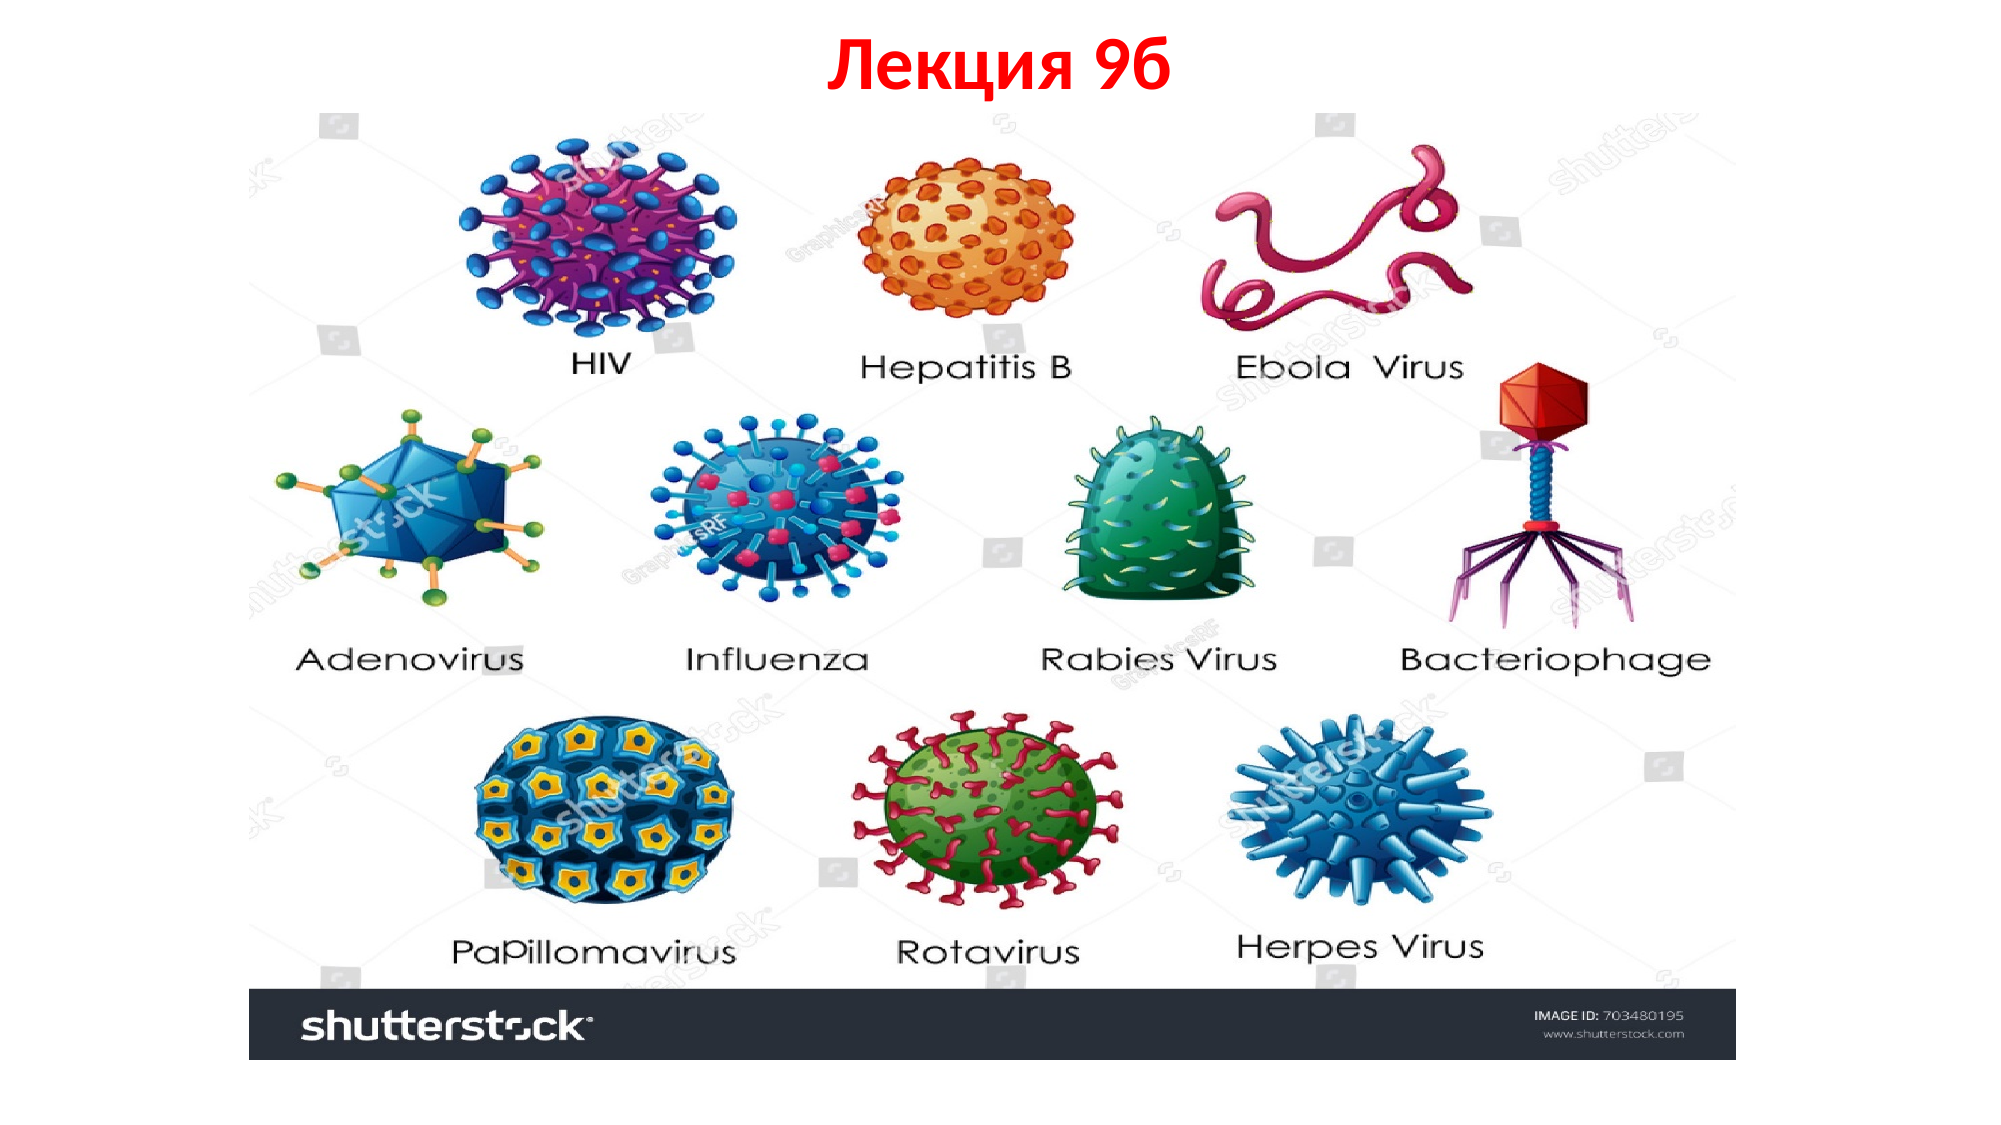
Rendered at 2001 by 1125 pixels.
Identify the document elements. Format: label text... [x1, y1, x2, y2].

picture [249, 113, 1736, 1061]
title Лекция 9б [249, 15, 1750, 114]
